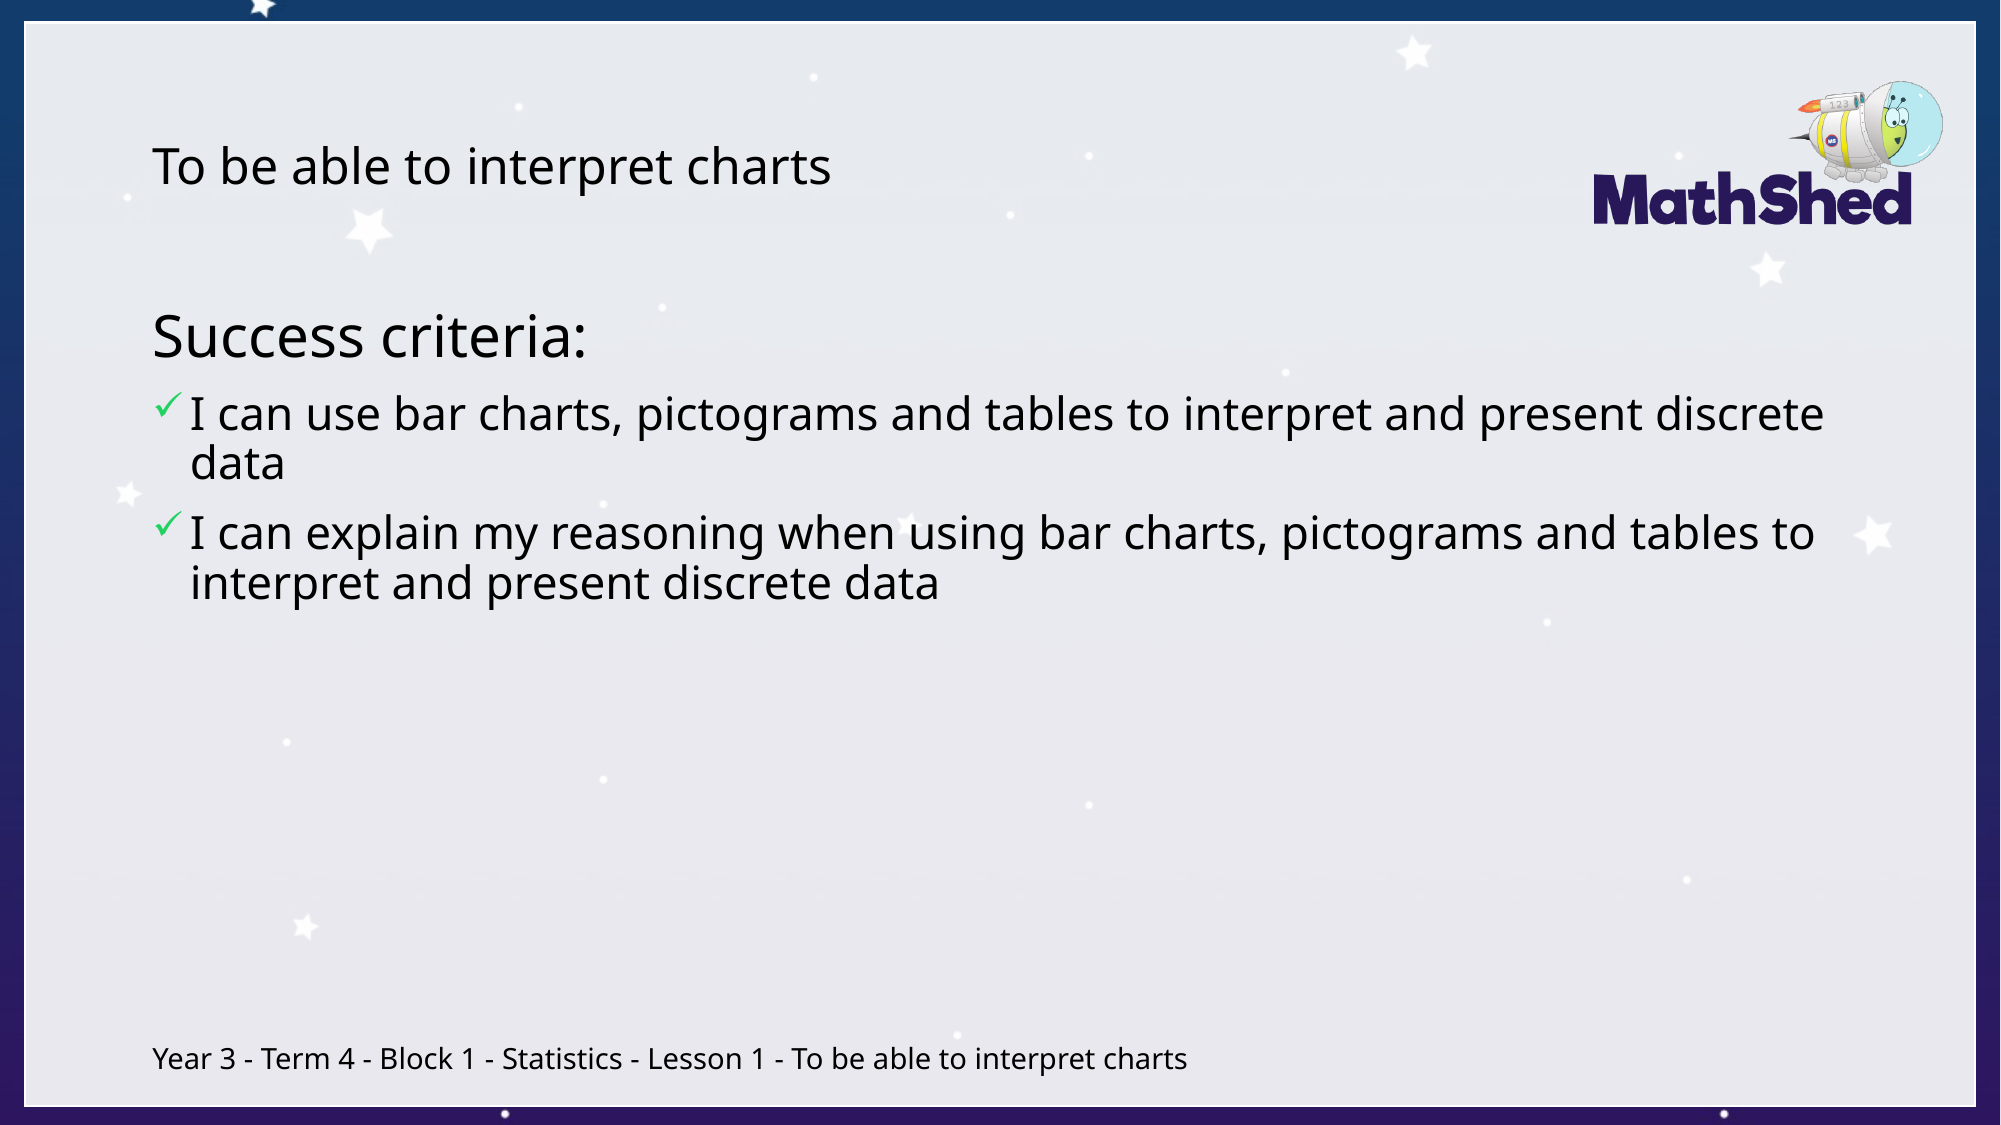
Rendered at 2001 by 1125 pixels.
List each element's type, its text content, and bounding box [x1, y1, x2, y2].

title To be able to interpret charts [137, 59, 1578, 278]
footer Year 3 - Term 4 - Block 1 - Statistics - Lesson 1 - To be able to interpret charts [137, 1033, 2000, 1093]
list Success criteria: I can use bar charts, pictograms and tables to interpret and present discrete data I can explain my reasoning when using bar charts, pictograms and tables to interpret and present discrete data [137, 299, 1944, 1014]
picture [0, 0, 2001, 1125]
